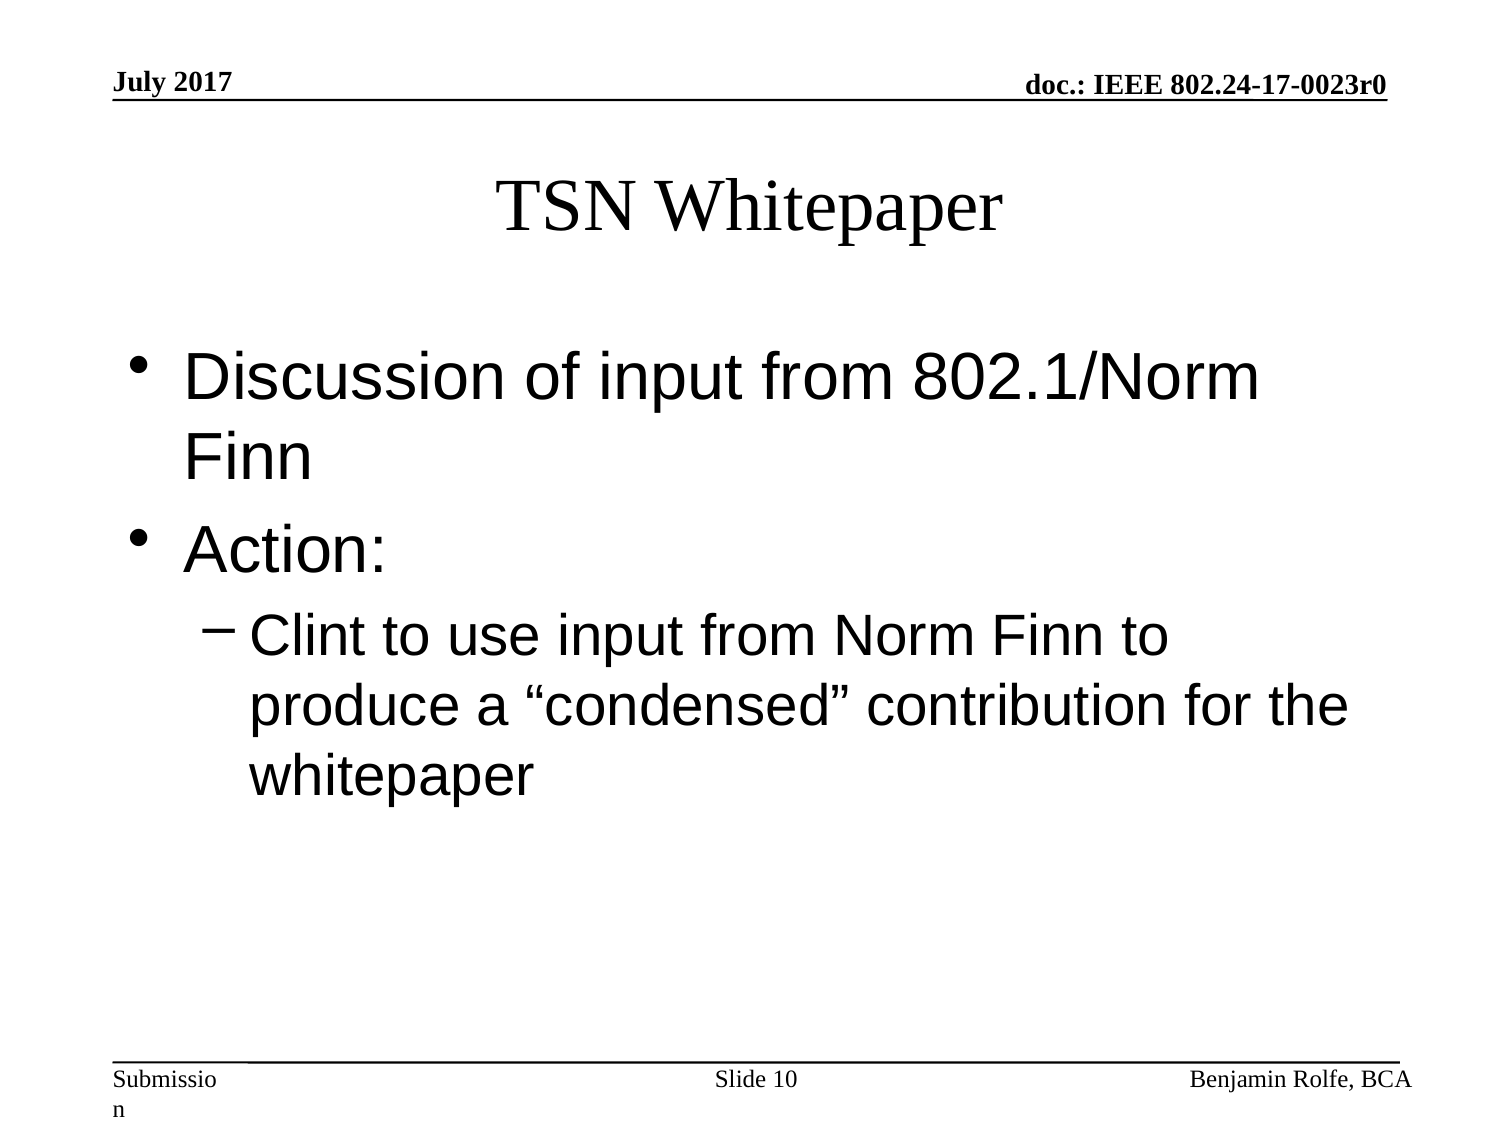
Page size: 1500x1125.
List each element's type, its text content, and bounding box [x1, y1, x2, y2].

footer Benjamin Rolfe, BCA [900, 1062, 1413, 1093]
title TSN Whitepaper [112, 112, 1388, 288]
slide_number Slide 10 [712, 1062, 800, 1093]
list Discussion of input from 802.1/Norm Finn Action: Clint to use input from Norm Finn to produce a “condensed” contribution for the whitepaper [112, 324, 1388, 1000]
